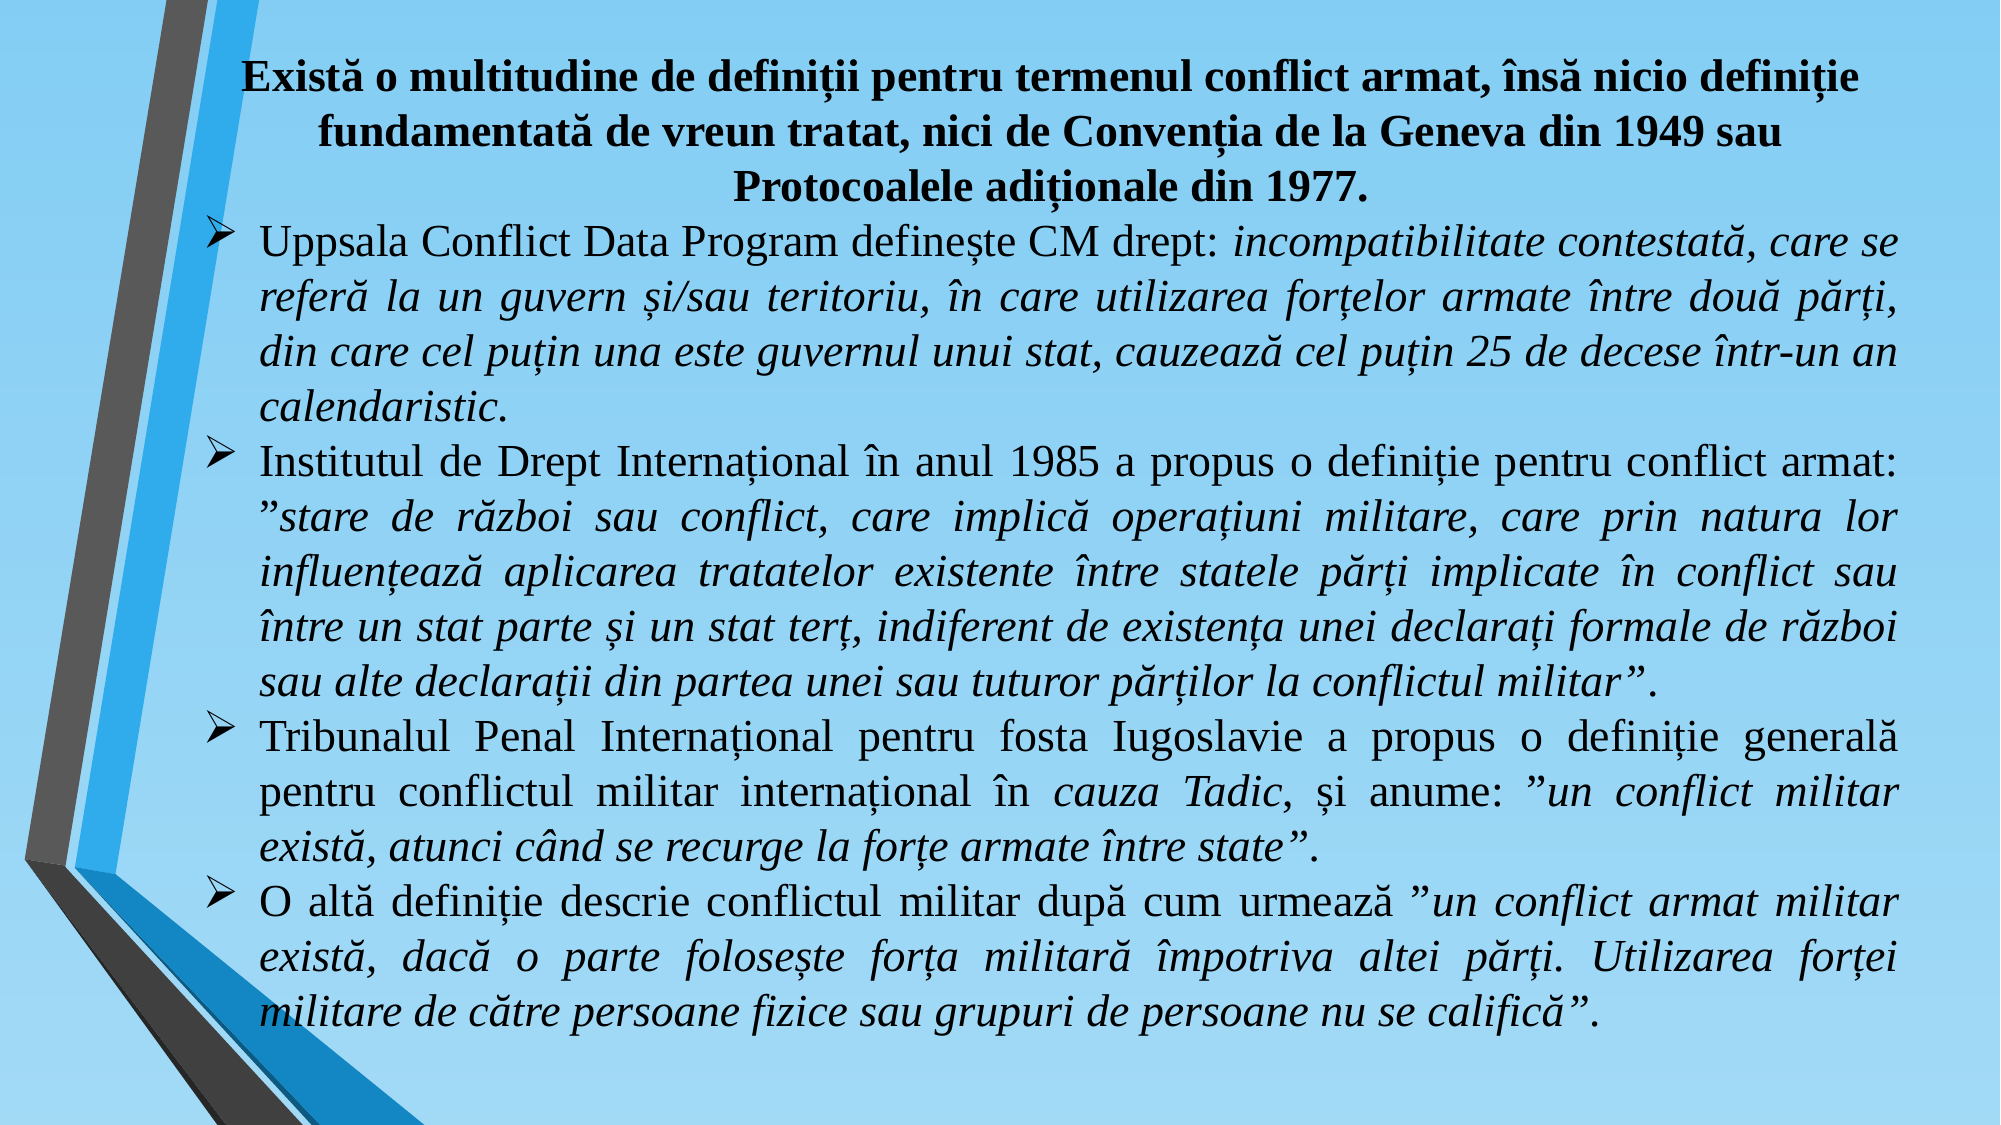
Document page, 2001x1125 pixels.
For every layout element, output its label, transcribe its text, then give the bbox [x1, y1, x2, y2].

text_box Există o multitudine de definiții pentru termenul conflict armat, însă nicio definiție fundamentată de vreun tratat, nici de Convenția de la Geneva din 1949 sau Protocoalele adiționale din 1977. Uppsala Conflict Data Program definește CM drept: incompatibilitate contestată, care se referă la un guvern și/sau teritoriu, în care utilizarea forțelor armate între două părți, din care cel puțin una este guvernul unui stat, cauzează cel puțin 25 de decese într-un an calendaristic. Institutul de Drept Internațional în anul 1985 a propus o definiție pentru conflict armat: ”stare de război sau conflict, care implică operațiuni militare, care prin natura lor influențează aplicarea tratatelor existente între statele părți implicate în conflict sau între un stat parte și un stat terț, indiferent de existența unei declarați formale de război sau alte declarații din partea unei sau tuturor părților la conflictul militar”. Tribunalul Penal Internațional pentru fosta Iugoslavie a propus o definiție generală pentru conflictul militar internațional în cauza Tadic, și anume: ”un conflict militar există, atunci când se recurge la forțe armate între state”. O altă definiție descrie conflictul militar după cum urmează ”un conflict armat militar există, dacă o parte folosește forța militară împotriva altei părți. Utilizarea forței militare de către persoane fizice sau grupuri de persoane nu se califică”. [188, 0, 1915, 1043]
